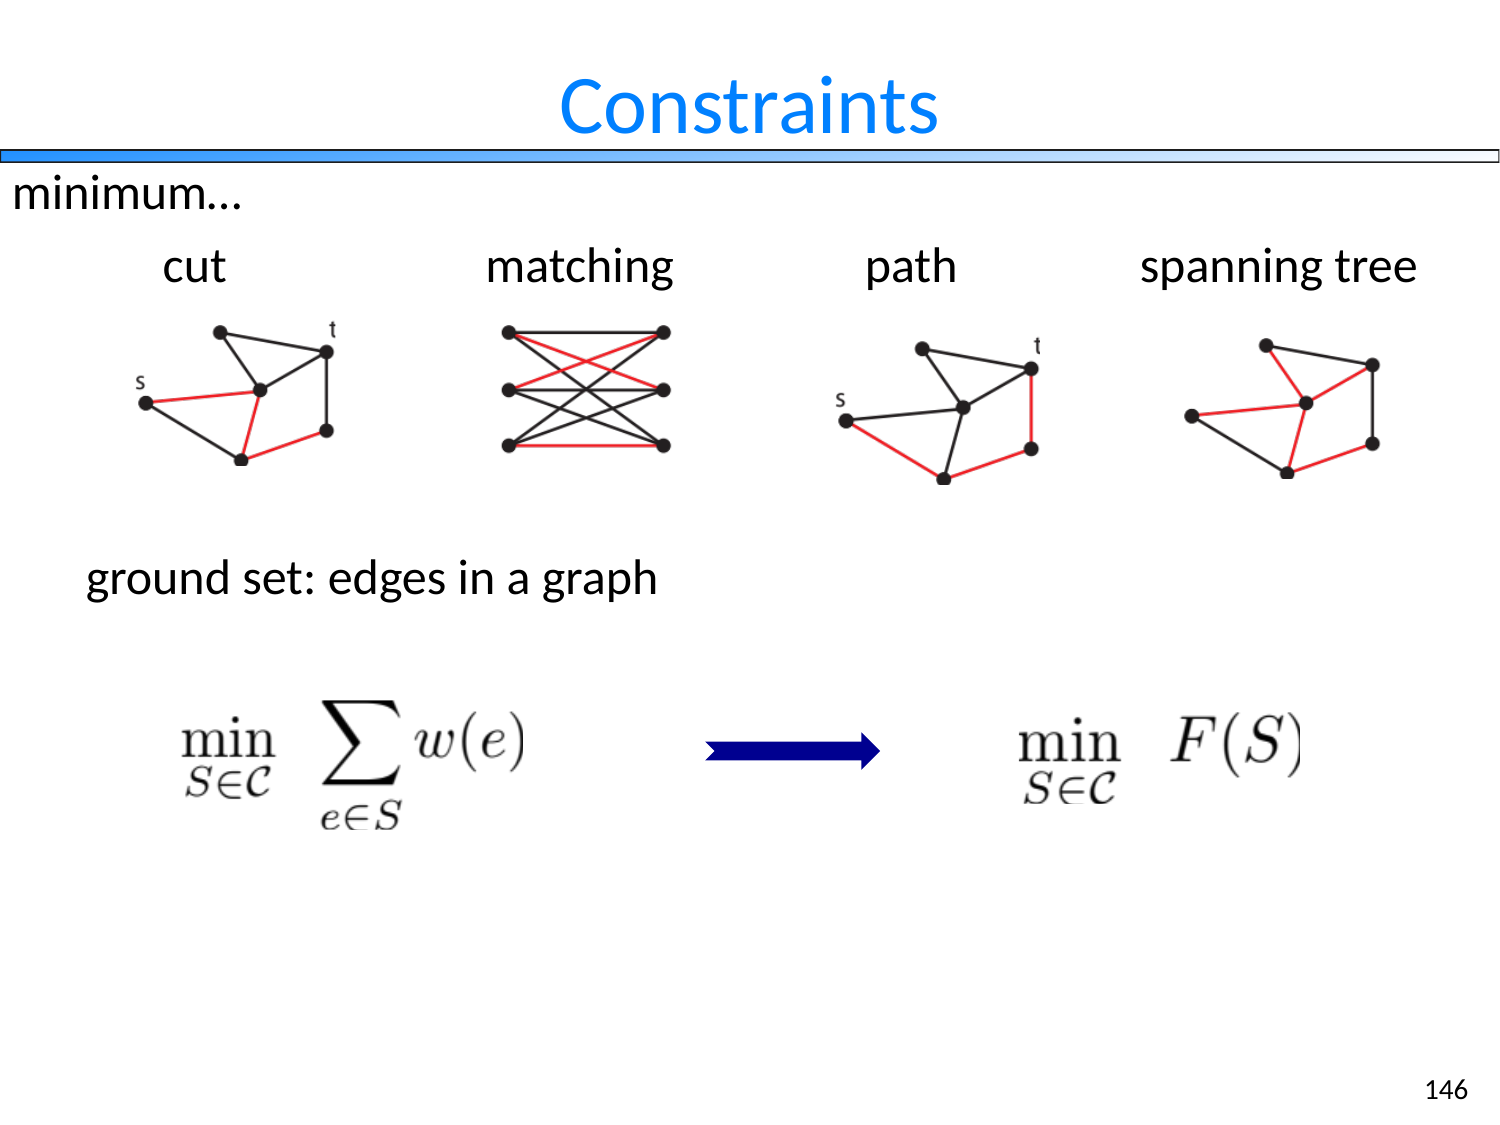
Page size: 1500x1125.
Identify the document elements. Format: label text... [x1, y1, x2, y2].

picture [834, 330, 1041, 485]
picture [1181, 327, 1382, 479]
title Constraints [137, 32, 1363, 158]
text_box [705, 732, 881, 770]
picture [485, 315, 686, 466]
picture [1018, 711, 1301, 804]
text_box cut [147, 224, 323, 300]
text_box ground set: edges in a graph [71, 537, 674, 613]
picture [135, 315, 336, 466]
text_box minimum… [0, 152, 257, 227]
text_box path [850, 224, 1026, 300]
picture [180, 699, 523, 830]
text_box spanning tree [1124, 224, 1438, 300]
slide_number 146 [1170, 1037, 1484, 1113]
text_box matching [470, 224, 691, 300]
